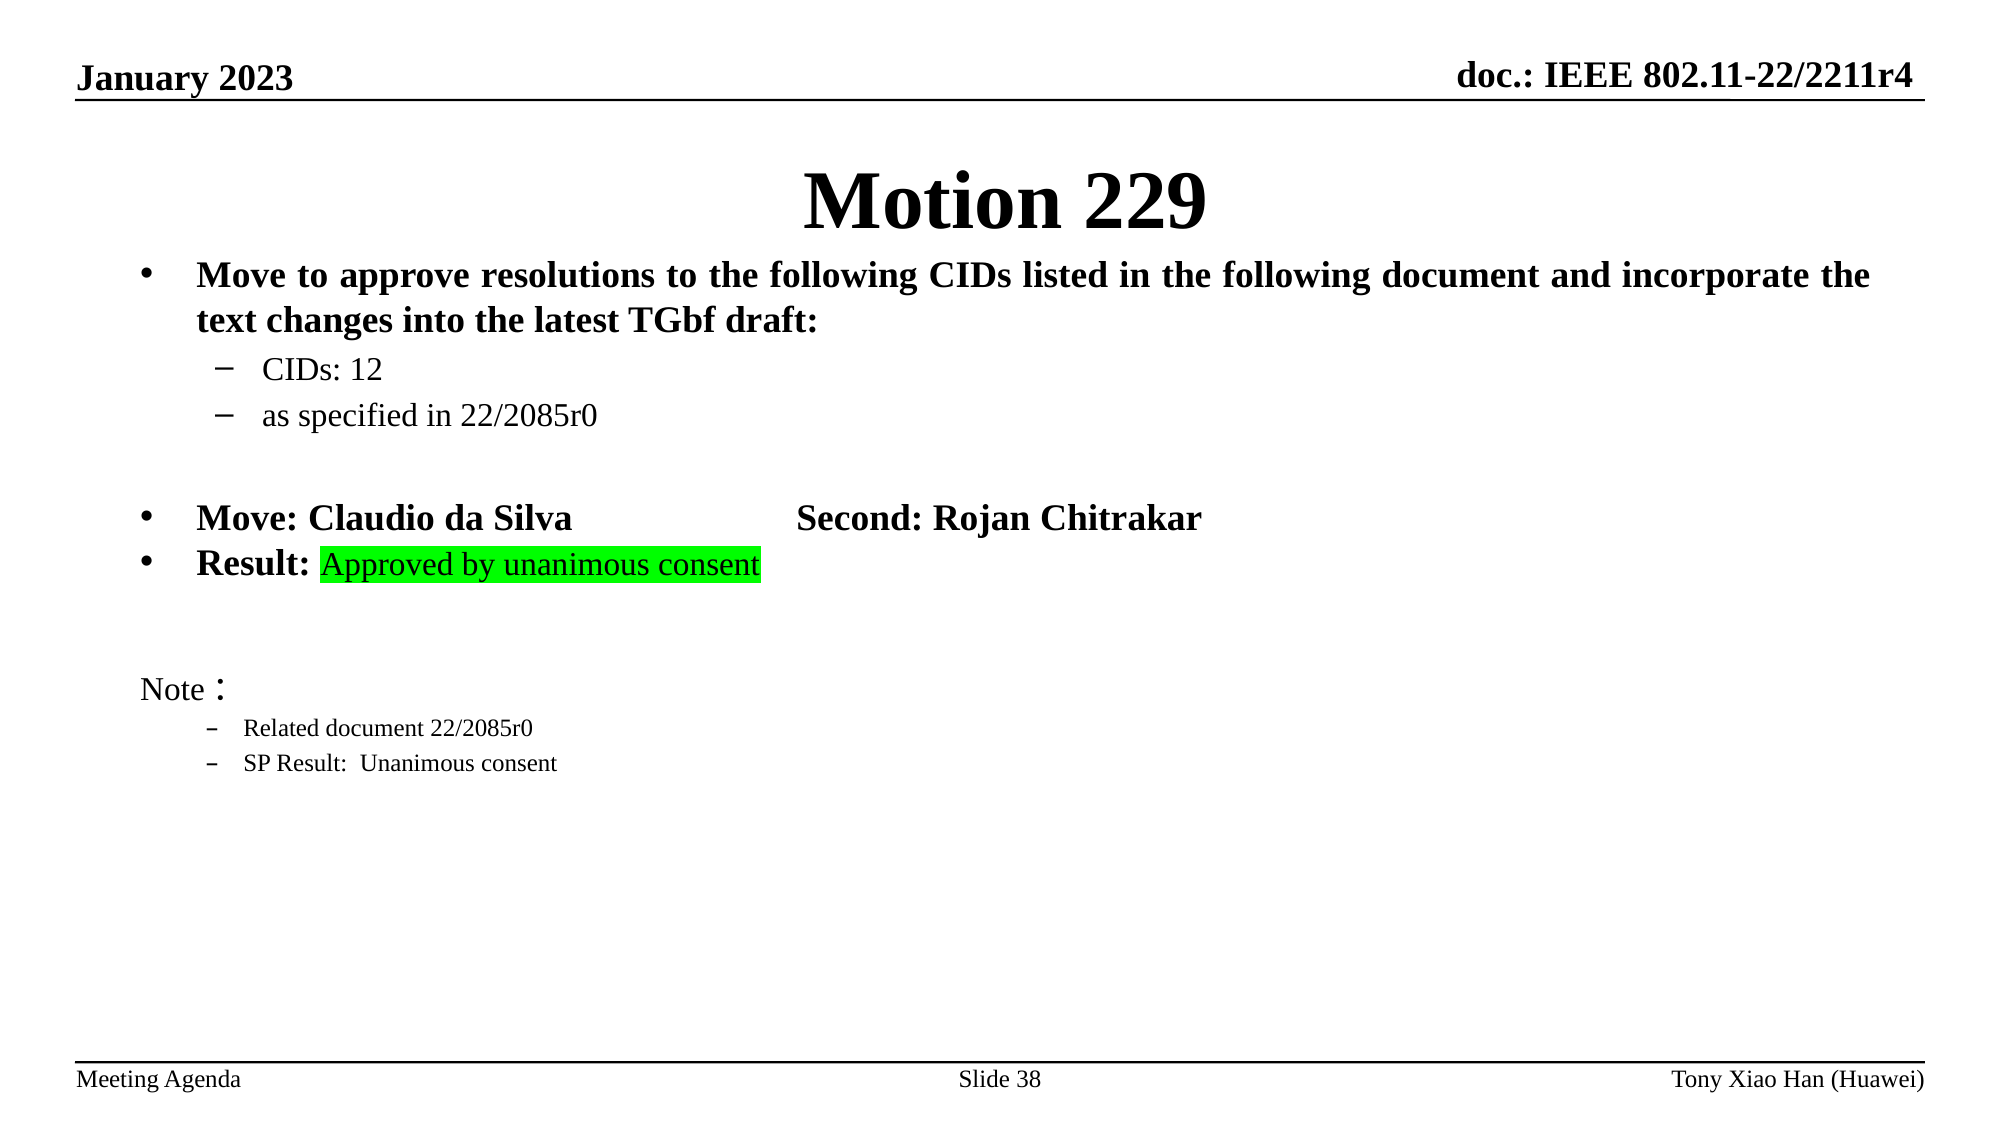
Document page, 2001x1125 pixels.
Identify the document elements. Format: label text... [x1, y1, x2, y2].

text_box Motion 229 [368, 137, 1644, 212]
text_box Move to approve resolutions to the following CIDs listed in the following document and incorporate the text changes into the latest TGbf draft: CIDs: 12 as specified in 22/2085r0 Move: Claudio da Silva Second: Rojan Chitrakar Result: Approved by unanimous consent Note： Related document 22/2085r0 SP Result: Unanimous consent [125, 212, 1888, 900]
